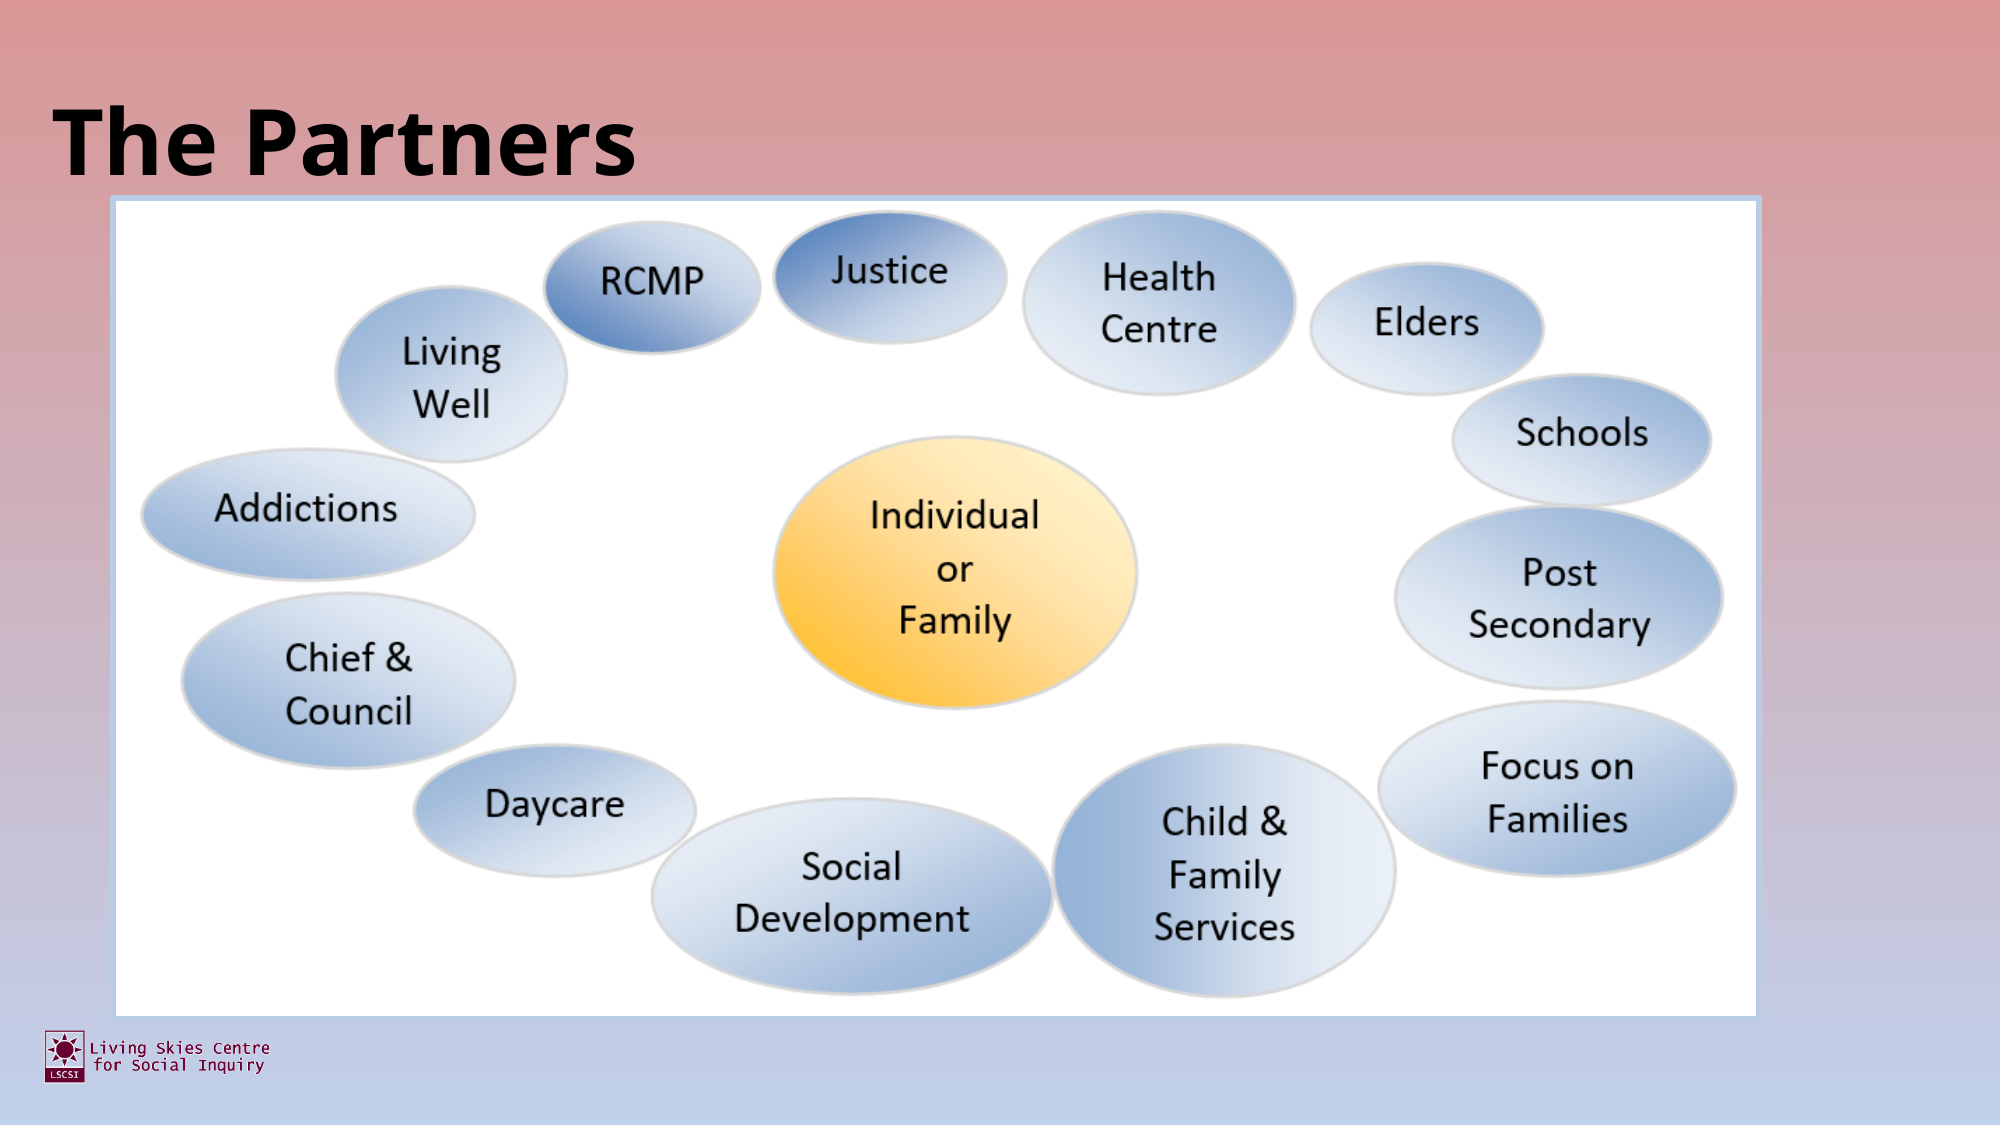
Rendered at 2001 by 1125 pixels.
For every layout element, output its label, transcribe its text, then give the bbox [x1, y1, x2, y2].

picture [43, 1028, 272, 1085]
picture [115, 200, 1757, 1016]
title The Partners [36, 45, 1837, 233]
